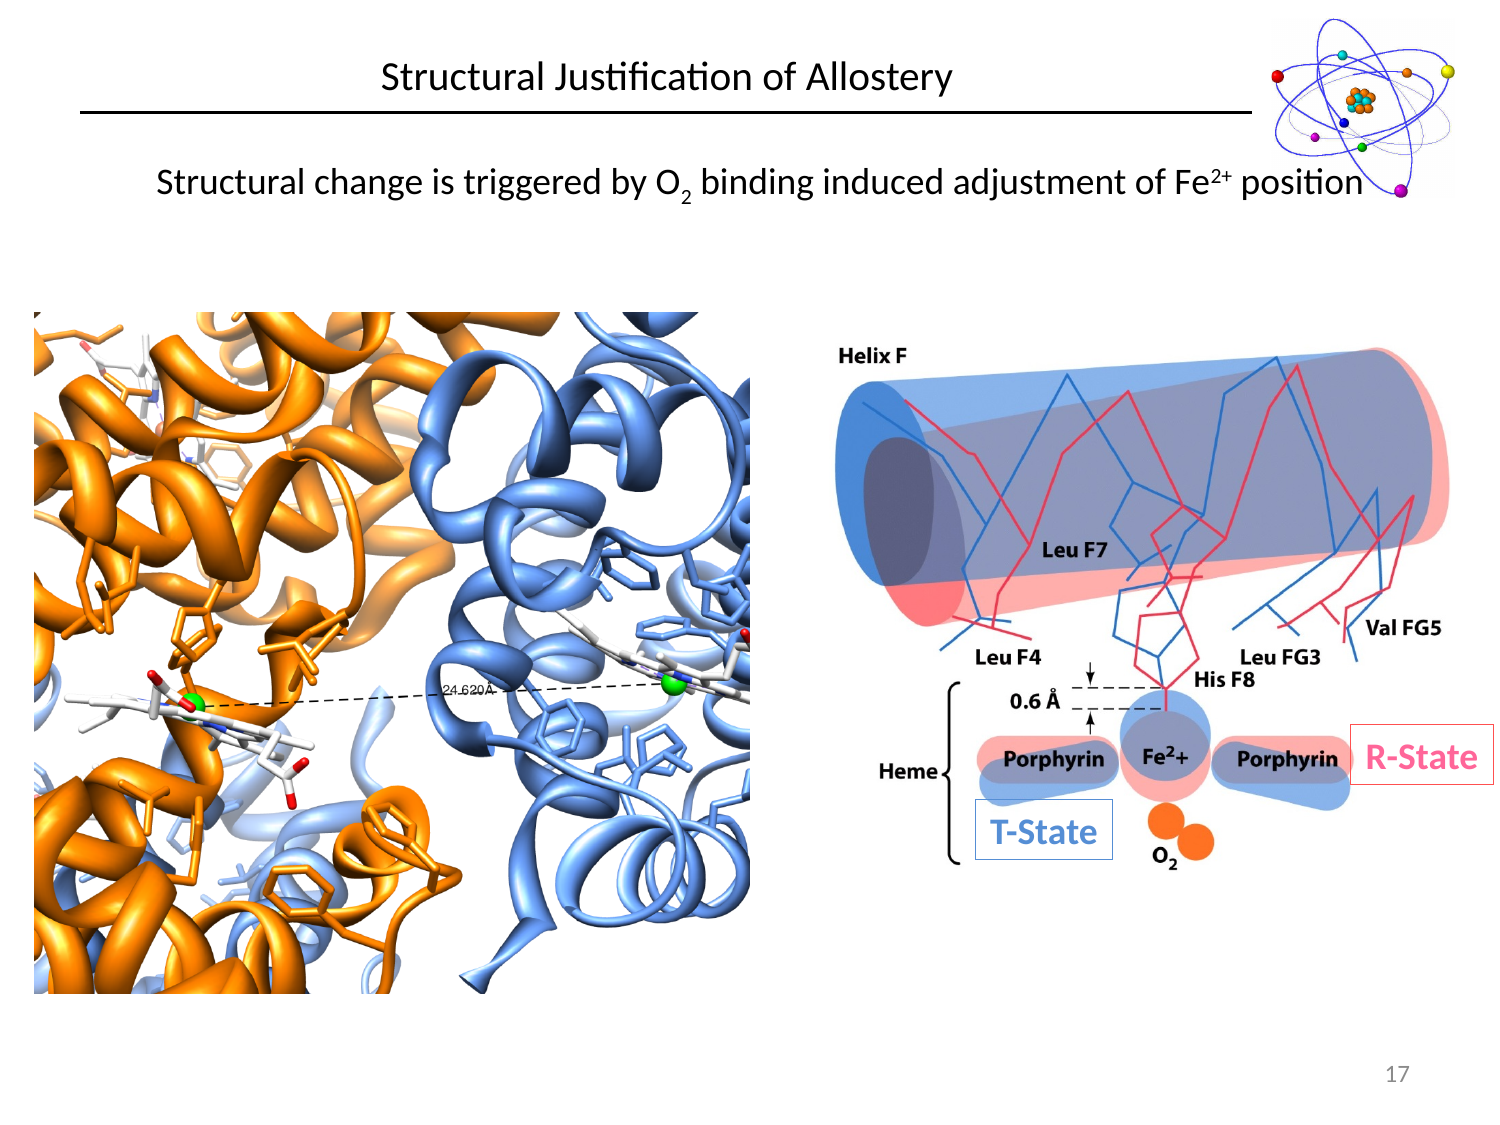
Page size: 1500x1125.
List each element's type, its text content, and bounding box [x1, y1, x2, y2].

text_box Structural change is triggered by O2 binding induced adjustment of Fe2+ position [141, 149, 1388, 216]
picture [1271, 18, 1455, 198]
title Structural Justification of Allostery [60, 40, 1266, 109]
text_box R-State [1458, 724, 1494, 785]
slide_number 17 [1074, 1042, 1425, 1103]
picture [33, 312, 751, 995]
picture [829, 337, 1455, 876]
